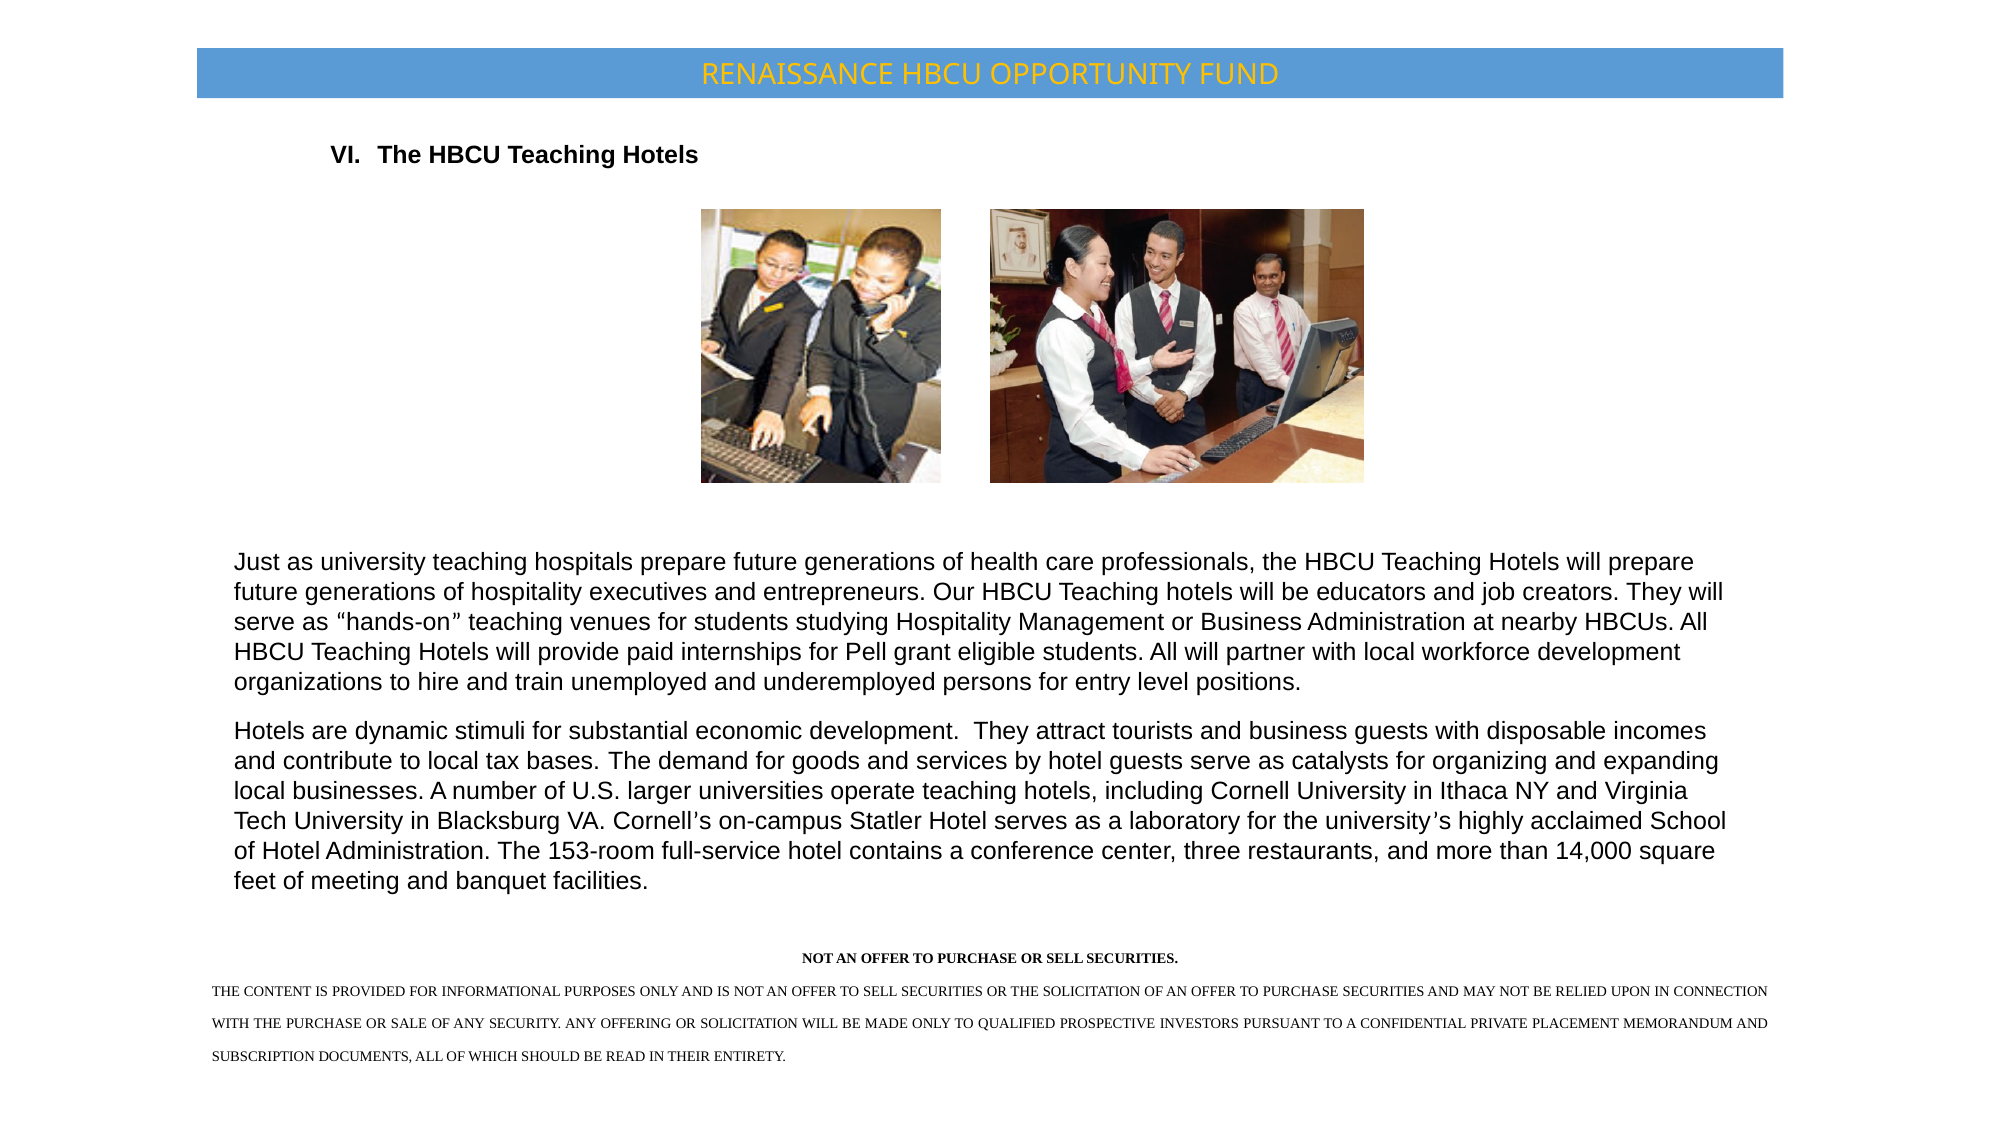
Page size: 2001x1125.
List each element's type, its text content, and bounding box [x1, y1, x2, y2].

text_box The HBCU Teaching Hotels [315, 131, 799, 177]
text_box [196, 47, 1784, 99]
text_box NOT AN OFFER TO PURCHASE OR SELL SECURITIES. THE CONTENT IS PROVIDED FOR INFORMATIONAL PURPOSES ONLY AND IS NOT AN OFFER TO SELL SECURITIES OR THE SOLICITATION OF AN OFFER TO PURCHASE SECURITIES AND MAY NOT BE RELIED UPON IN CONNECTION WITH THE PURCHASE OR SALE OF ANY SECURITY. ANY OFFERING OR SOLICITATION WILL BE MADE ONLY TO QUALIFIED PROSPECTIVE INVESTORS PURSUANT TO A CONFIDENTIAL PRIVATE PLACEMENT MEMORANDUM AND SUBSCRIPTION DOCUMENTS, ALL OF WHICH SHOULD BE READ IN THEIR ENTIRETY. [197, 925, 1784, 1072]
text_box Just as university teaching hospitals prepare future generations of health care professionals, the HBCU Teaching Hotels will prepare future generations of hospitality executives and entrepreneurs. Our HBCU Teaching hotels will be educators and job creators. They will serve as “hands-on” teaching venues for students studying Hospitality Management or Business Administration at nearby HBCUs. All HBCU Teaching Hotels will provide paid internships for Pell grant eligible students. All will partner with local workforce development organizations to hire and train unemployed and underemployed persons for entry level positions. Hotels are dynamic stimuli for substantial economic development. They attract tourists and business guests with disposable incomes and contribute to local tax bases. The demand for goods and services by hotel guests serve as catalysts for organizing and expanding local businesses. A number of U.S. larger universities operate teaching hotels, including Cornell University in Ithaca NY and Virginia Tech University in Blacksburg VA. Cornell’s on-campus Statler Hotel serves as a laboratory for the university’s highly acclaimed School of Hotel Administration. The 153-room full-service hotel contains a conference center, three restaurants, and more than 14,000 square feet of meeting and banquet facilities. [218, 537, 1762, 902]
text_box RENAISSANCE HBCU OPPORTUNITY FUND [315, 48, 1666, 99]
picture [990, 209, 1364, 483]
picture [700, 209, 941, 483]
